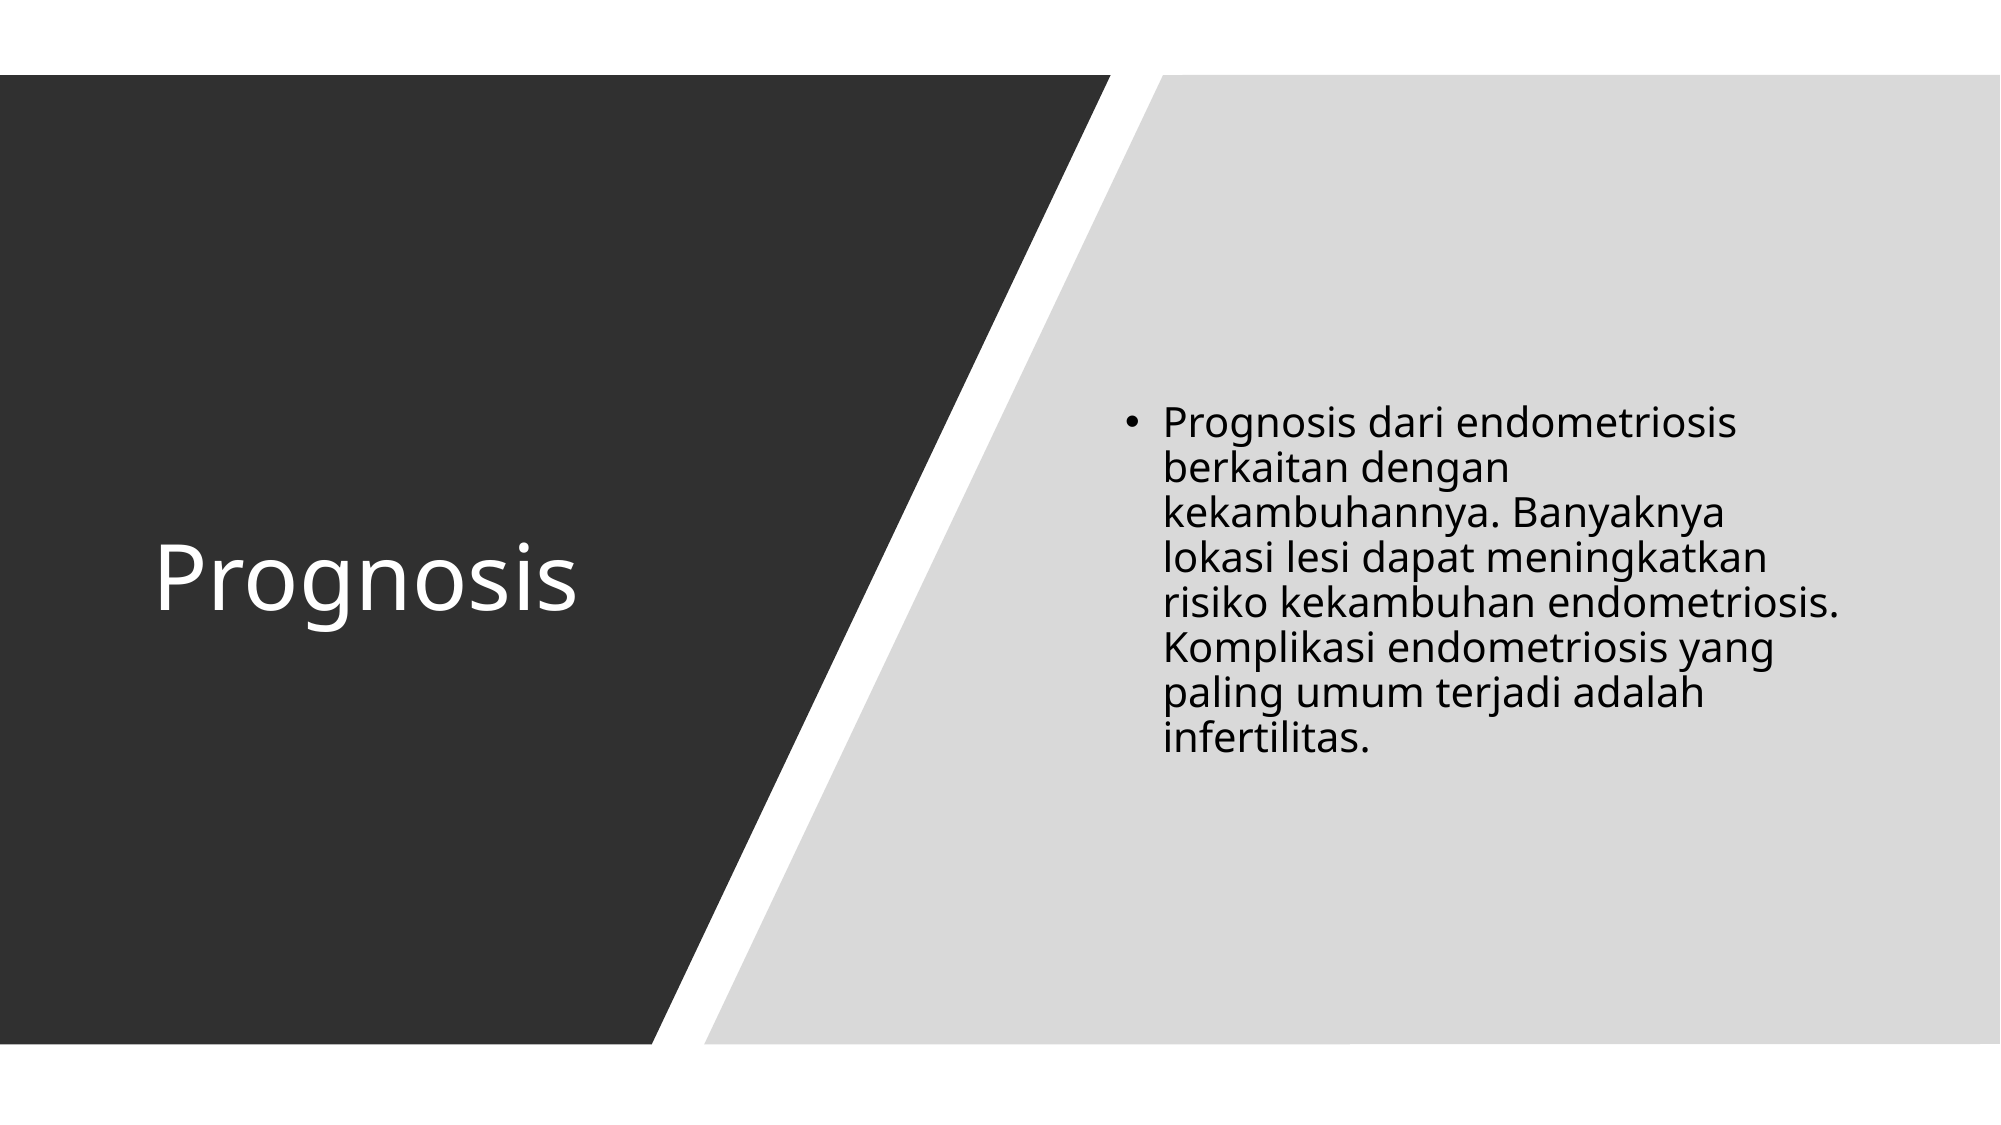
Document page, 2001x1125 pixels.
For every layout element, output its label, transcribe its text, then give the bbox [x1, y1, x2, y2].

text_box [0, 74, 1113, 1046]
list Prognosis dari endometriosis berkaitan dengan kekambuhannya. Banyaknya lokasi lesi dapat meningkatkan risiko kekambuhan endometriosis. Komplikasi endometriosis yang paling umum terjadi adalah infertilitas. [1110, 218, 1862, 944]
title Prognosis [137, 280, 701, 882]
text_box [702, 73, 2000, 1046]
text_box [0, 0, 2000, 1125]
